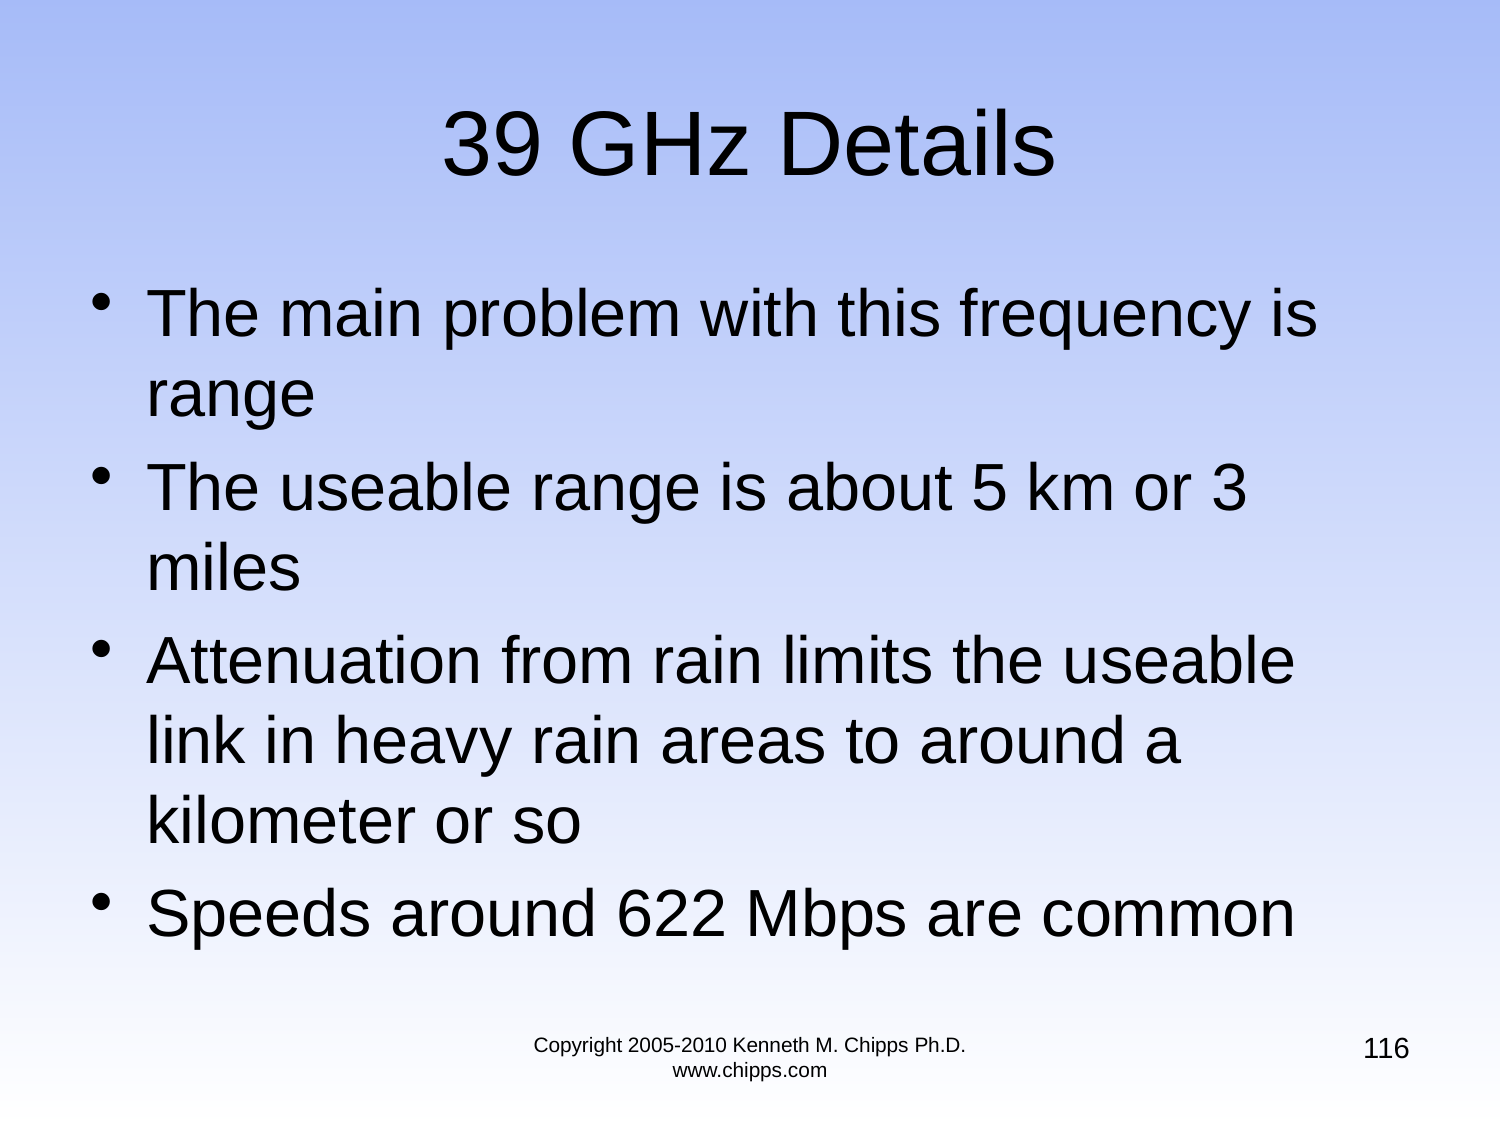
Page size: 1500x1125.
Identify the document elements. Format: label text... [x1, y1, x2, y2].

slide_number 116 [1074, 1021, 1426, 1101]
title 5 GHz Details [0, 114, 75, 118]
title 5 GHz Details [1425, 114, 1500, 118]
list The main problem with this frequency is range The useable range is about 5 km or 3 miles Attenuation from rain limits the useable link in heavy rain areas to around a kilometer or so Speeds around 622 Mbps are common [75, 262, 1425, 1005]
title 39 GHz Details [75, 45, 1425, 233]
footer Copyright 2005-2010 Kenneth M. Chipps Ph.D. www.chipps.com [449, 1024, 1051, 1103]
